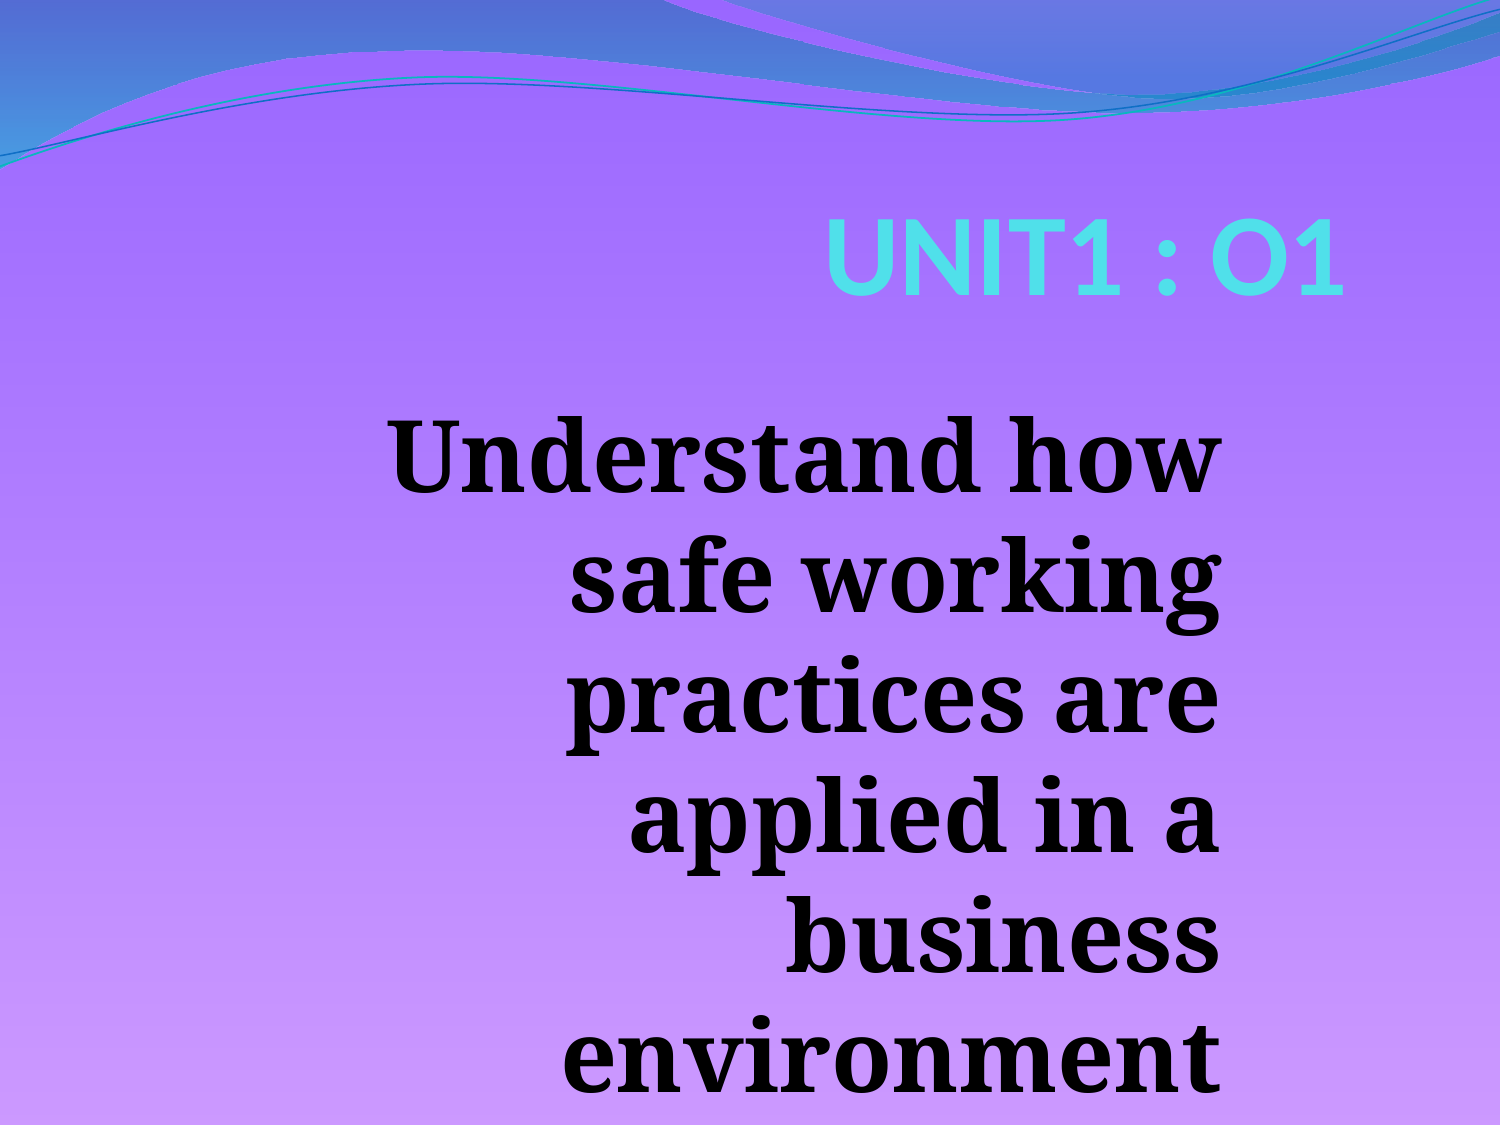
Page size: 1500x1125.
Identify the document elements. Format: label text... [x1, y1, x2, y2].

title UNIT1 : O1 [76, 78, 1352, 320]
subtitle Understand how safe working practices are applied in a business environment [183, 385, 1233, 673]
